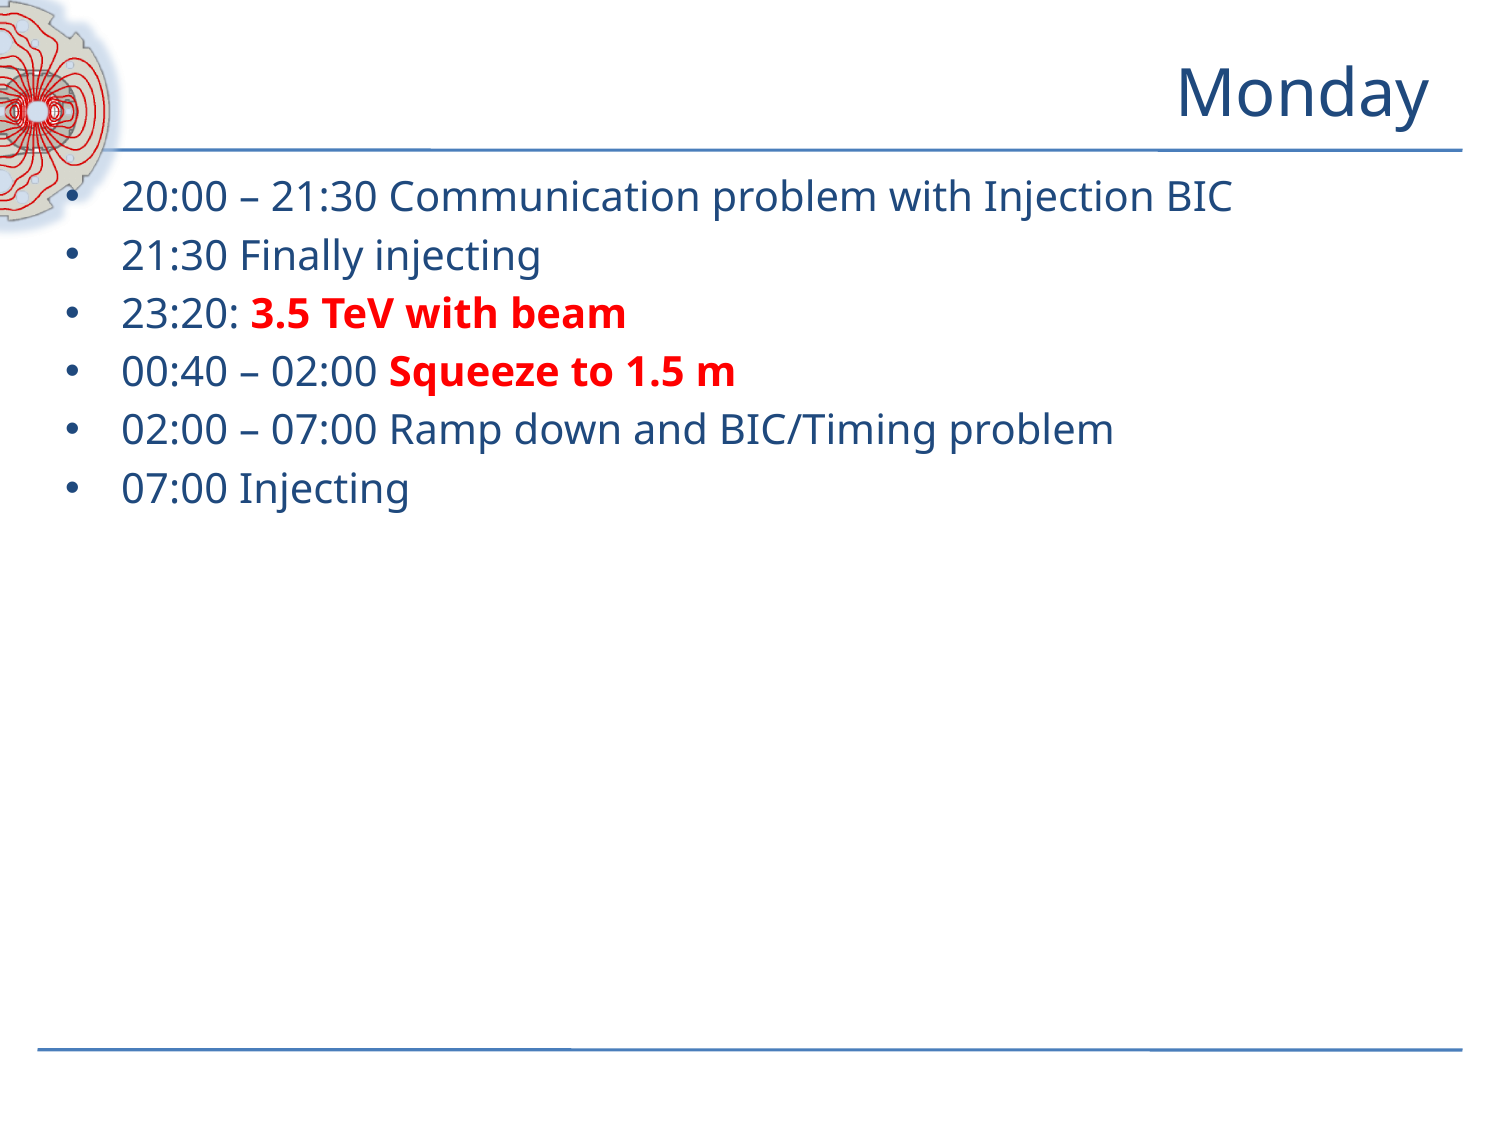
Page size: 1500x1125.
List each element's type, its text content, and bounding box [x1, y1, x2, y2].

picture [0, 2, 109, 220]
title Monday [262, 24, 1463, 156]
list 20:00 – 21:30 Communication problem with Injection BIC 21:30 Finally injecting 23:20: 3.5 TeV with beam 00:40 – 02:00 Squeeze to 1.5 m 02:00 – 07:00 Ramp down and BIC/Timing problem 07:00 Injecting [49, 162, 1476, 501]
